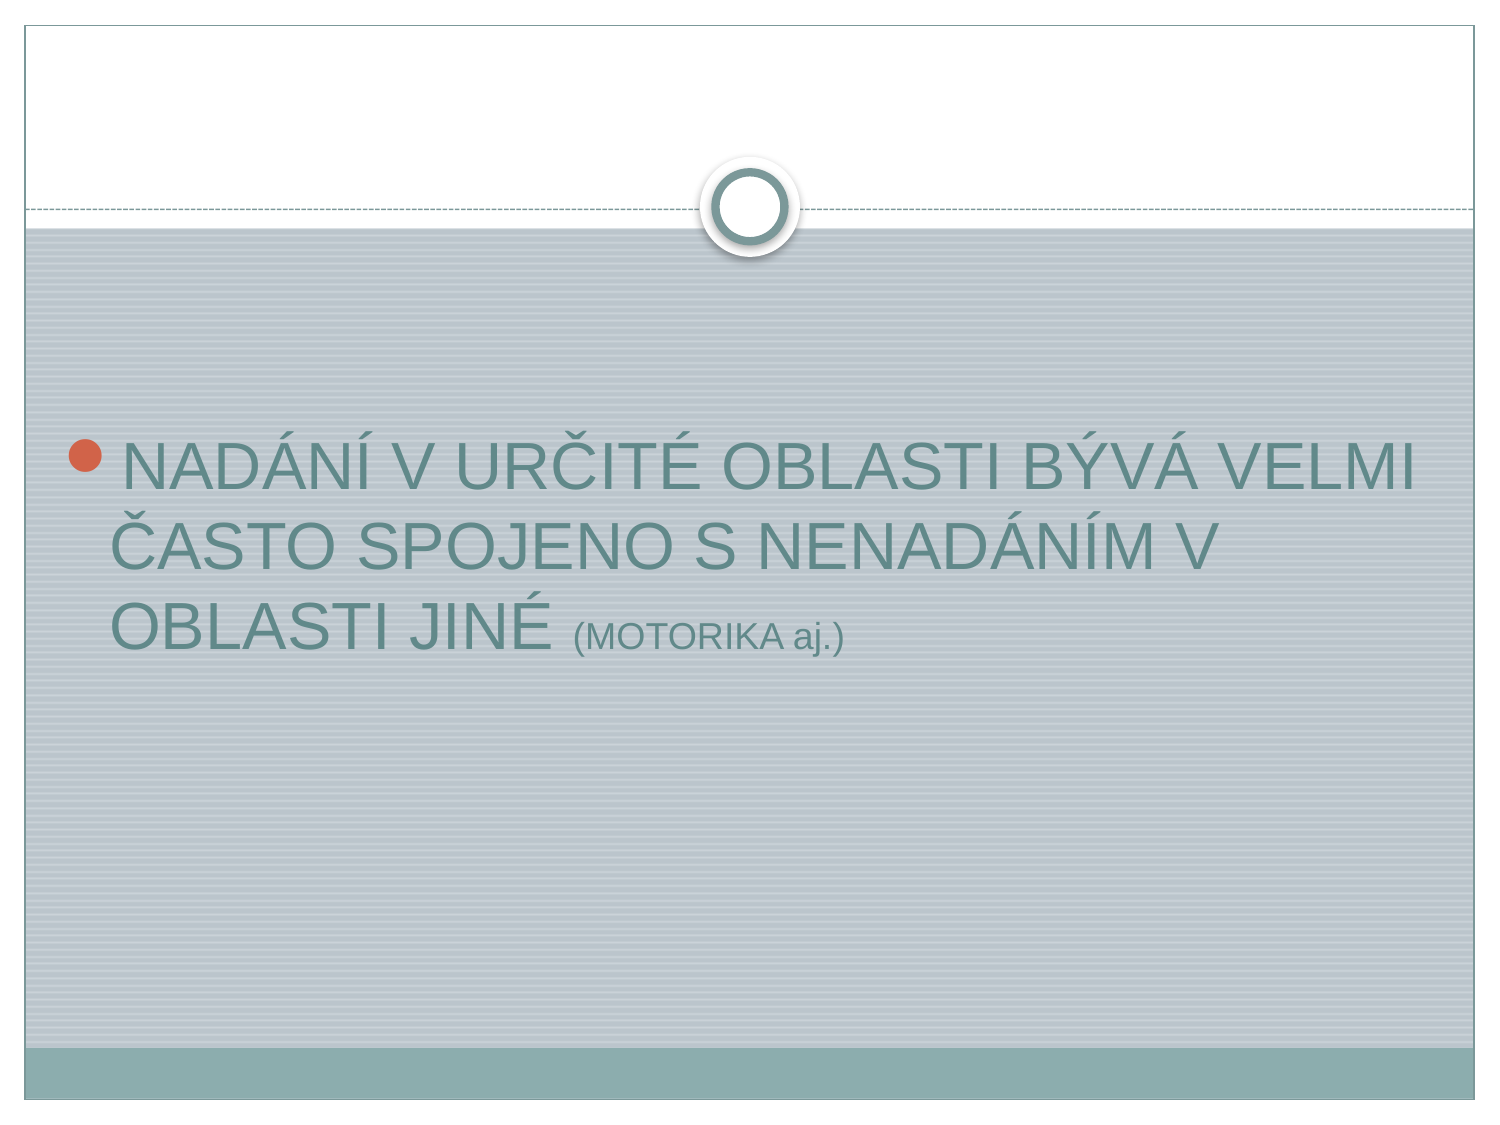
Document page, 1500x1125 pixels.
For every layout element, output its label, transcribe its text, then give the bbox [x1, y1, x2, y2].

list NADÁNÍ V URČITÉ OBLASTI BÝVÁ VELMI ČASTO SPOJENO S NENADÁNÍM V OBLASTI JINÉ (MOTORIKA aj.) [49, 250, 1445, 1001]
